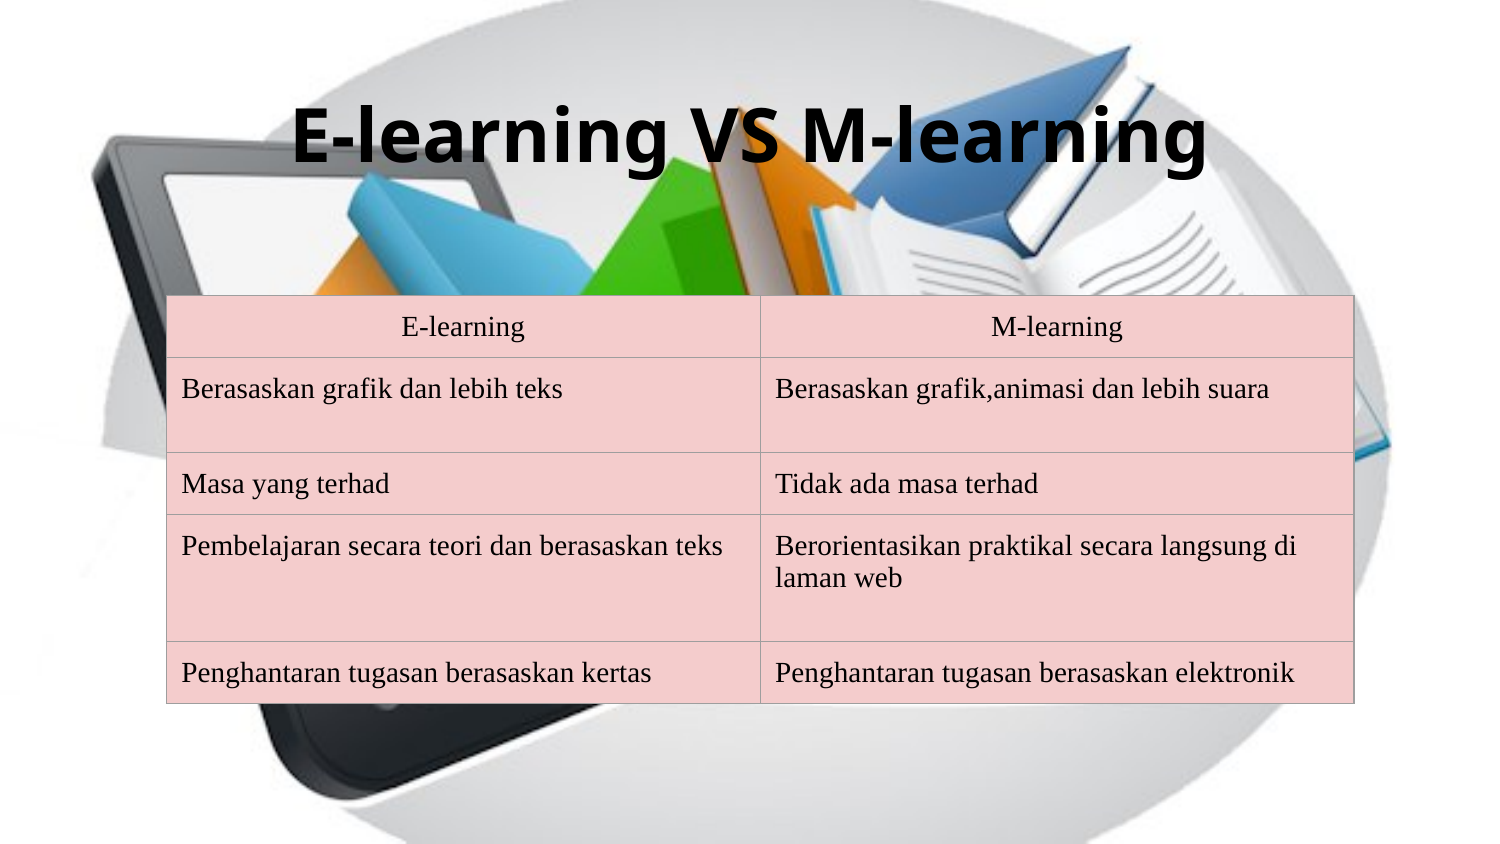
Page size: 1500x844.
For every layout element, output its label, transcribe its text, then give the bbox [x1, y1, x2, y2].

table_cell Berasaskan grafik dan lebih teks [167, 358, 760, 452]
table_cell Masa yang terhad [167, 453, 760, 514]
table_cell Pembelajaran secara teori dan berasaskan teks [167, 515, 760, 641]
table_cell Tidak ada masa terhad [761, 453, 1353, 514]
table_header E-learning [167, 296, 760, 357]
table_header M-learning [761, 296, 1353, 357]
title E-learning VS M-learning [51, 72, 1449, 167]
table_cell Penghantaran tugasan berasaskan elektronik [761, 642, 1353, 703]
table_cell Berasaskan grafik,animasi dan lebih suara [761, 358, 1353, 452]
table_cell Berorientasikan praktikal secara langsung di laman web [761, 515, 1353, 641]
table_cell Penghantaran tugasan berasaskan kertas [167, 642, 760, 703]
picture [0, 0, 1500, 844]
